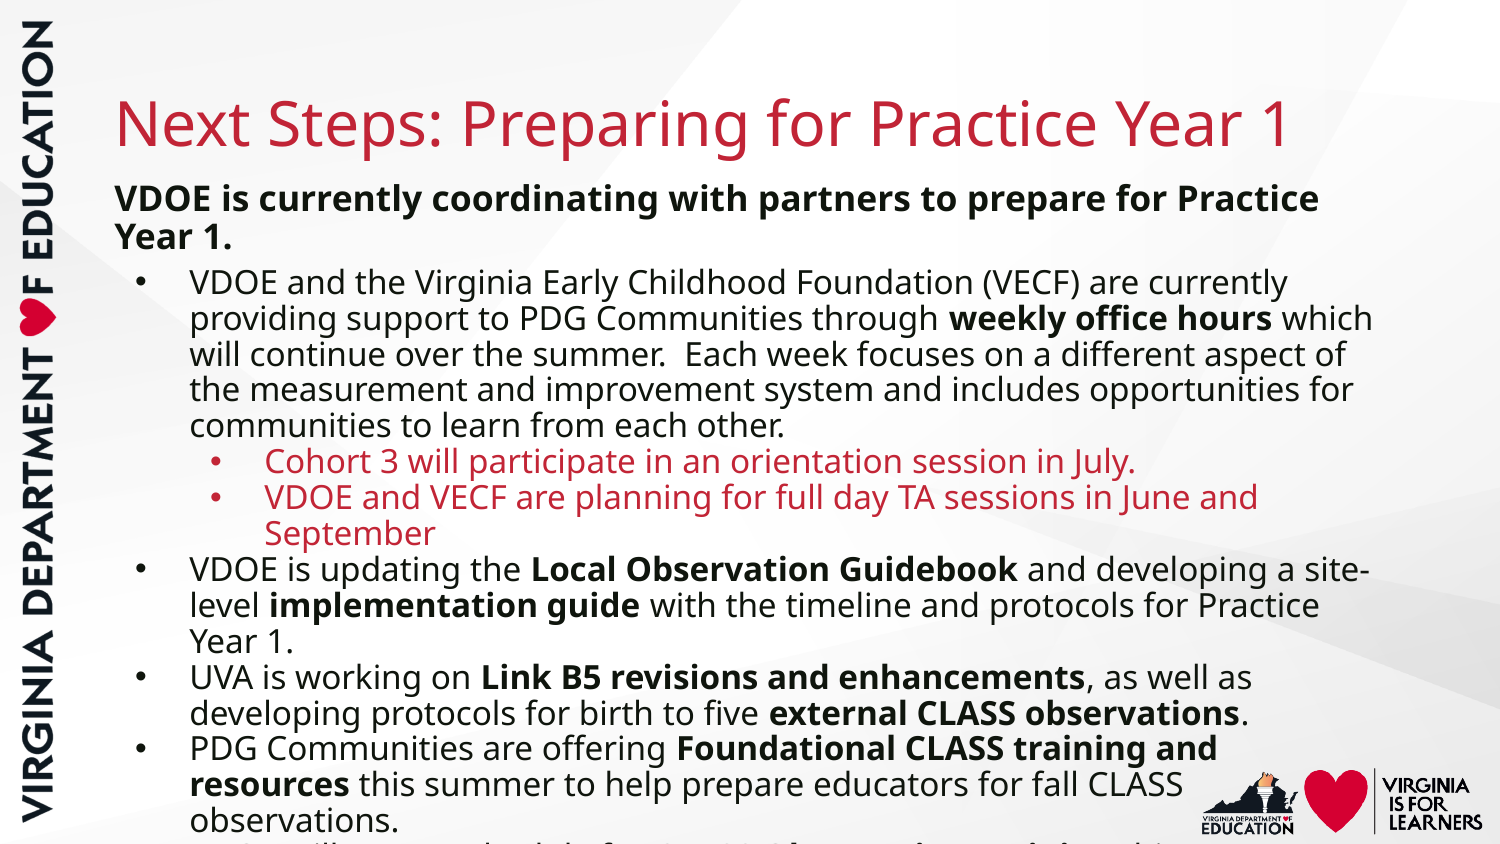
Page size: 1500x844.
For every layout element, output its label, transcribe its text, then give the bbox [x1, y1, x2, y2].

list VDOE is currently coordinating with partners to prepare for Practice Year 1. VDOE and the Virginia Early Childhood Foundation (VECF) are currently providing support to PDG Communities through weekly office hours which will continue over the summer. Each week focuses on a different aspect of the measurement and improvement system and includes opportunities for communities to learn from each other. Cohort 3 will participate in an orientation session in July. VDOE and VECF are planning for full day TA sessions in June and September VDOE is updating the Local Observation Guidebook and developing a site-level implementation guide with the timeline and protocols for Practice Year 1. UVA is working on Link B5 revisions and enhancements, as well as developing protocols for birth to five external CLASS observations. PDG Communities are offering Foundational CLASS training and resources this summer to help prepare educators for fall CLASS observations. VDOE will post a schedule for CLASS Observation Training this summer. [103, 174, 1397, 711]
picture [0, 0, 1500, 844]
title Next Steps: Preparing for Practice Year 1 [103, 44, 1397, 174]
